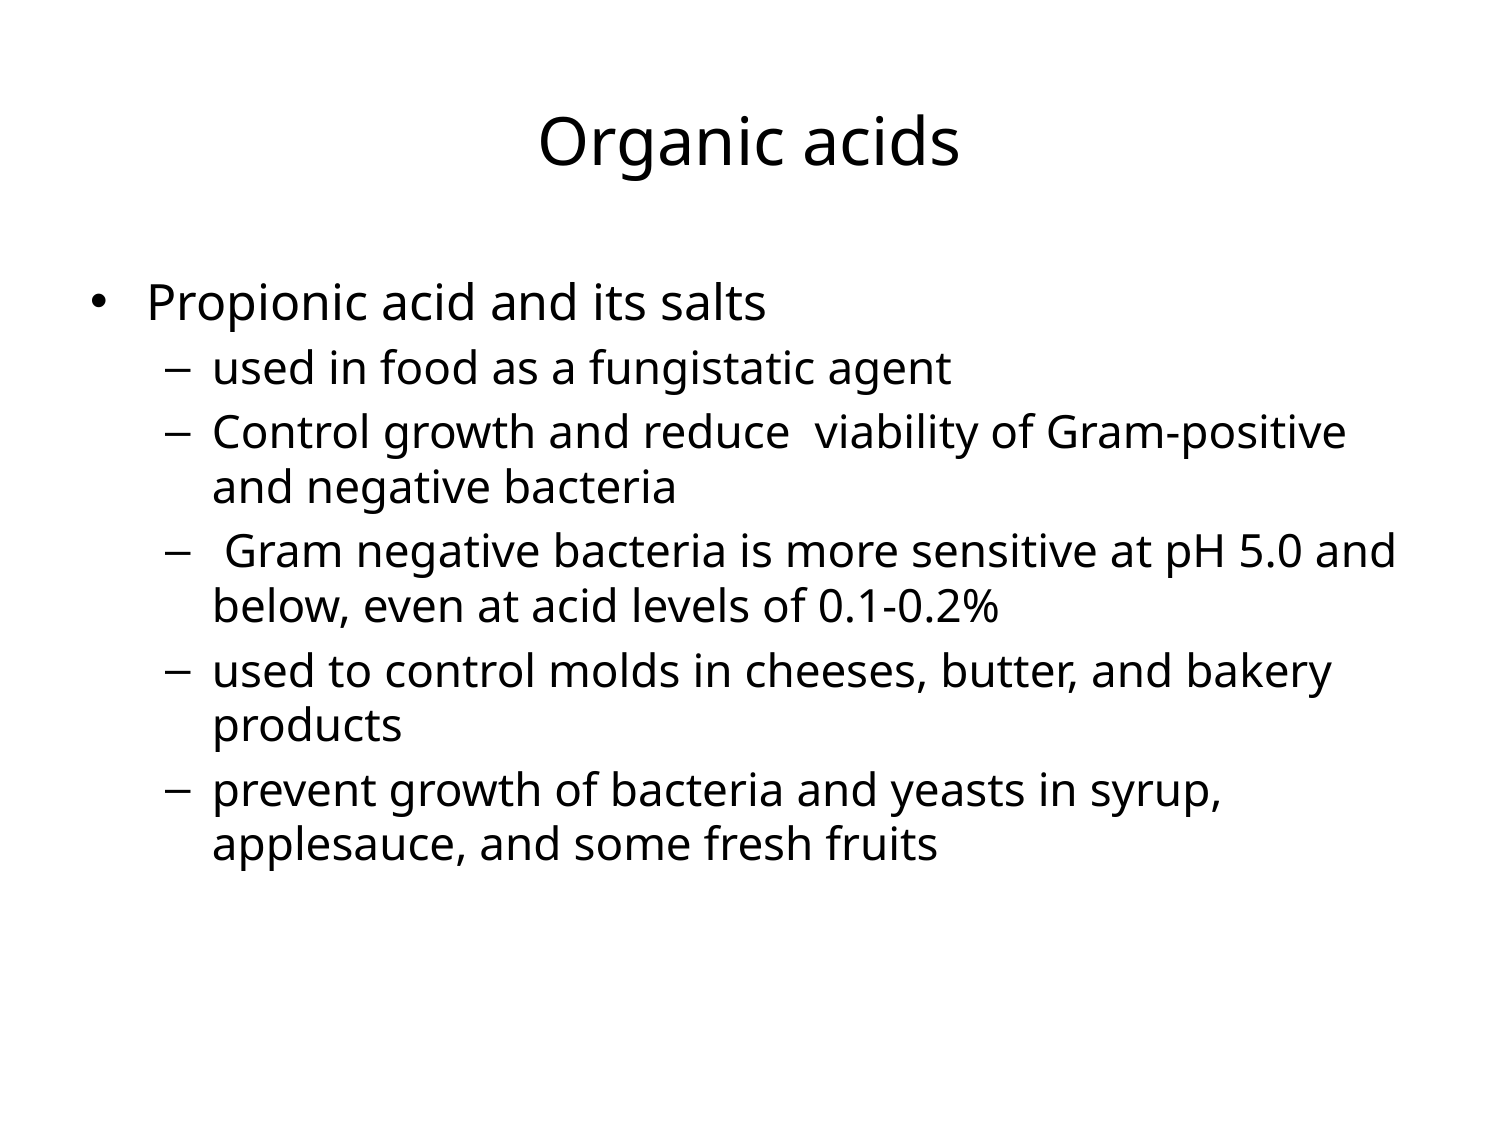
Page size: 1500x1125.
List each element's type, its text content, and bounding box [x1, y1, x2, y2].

title Organic acids [75, 45, 1425, 233]
list Propionic acid and its salts used in food as a fungistatic agent Control growth and reduce viability of Gram-positive and negative bacteria Gram negative bacteria is more sensitive at pH 5.0 and below, even at acid levels of 0.1-0.2% used to control molds in cheeses, butter, and bakery products prevent growth of bacteria and yeasts in syrup, applesauce, and some fresh fruits [75, 262, 1425, 1005]
